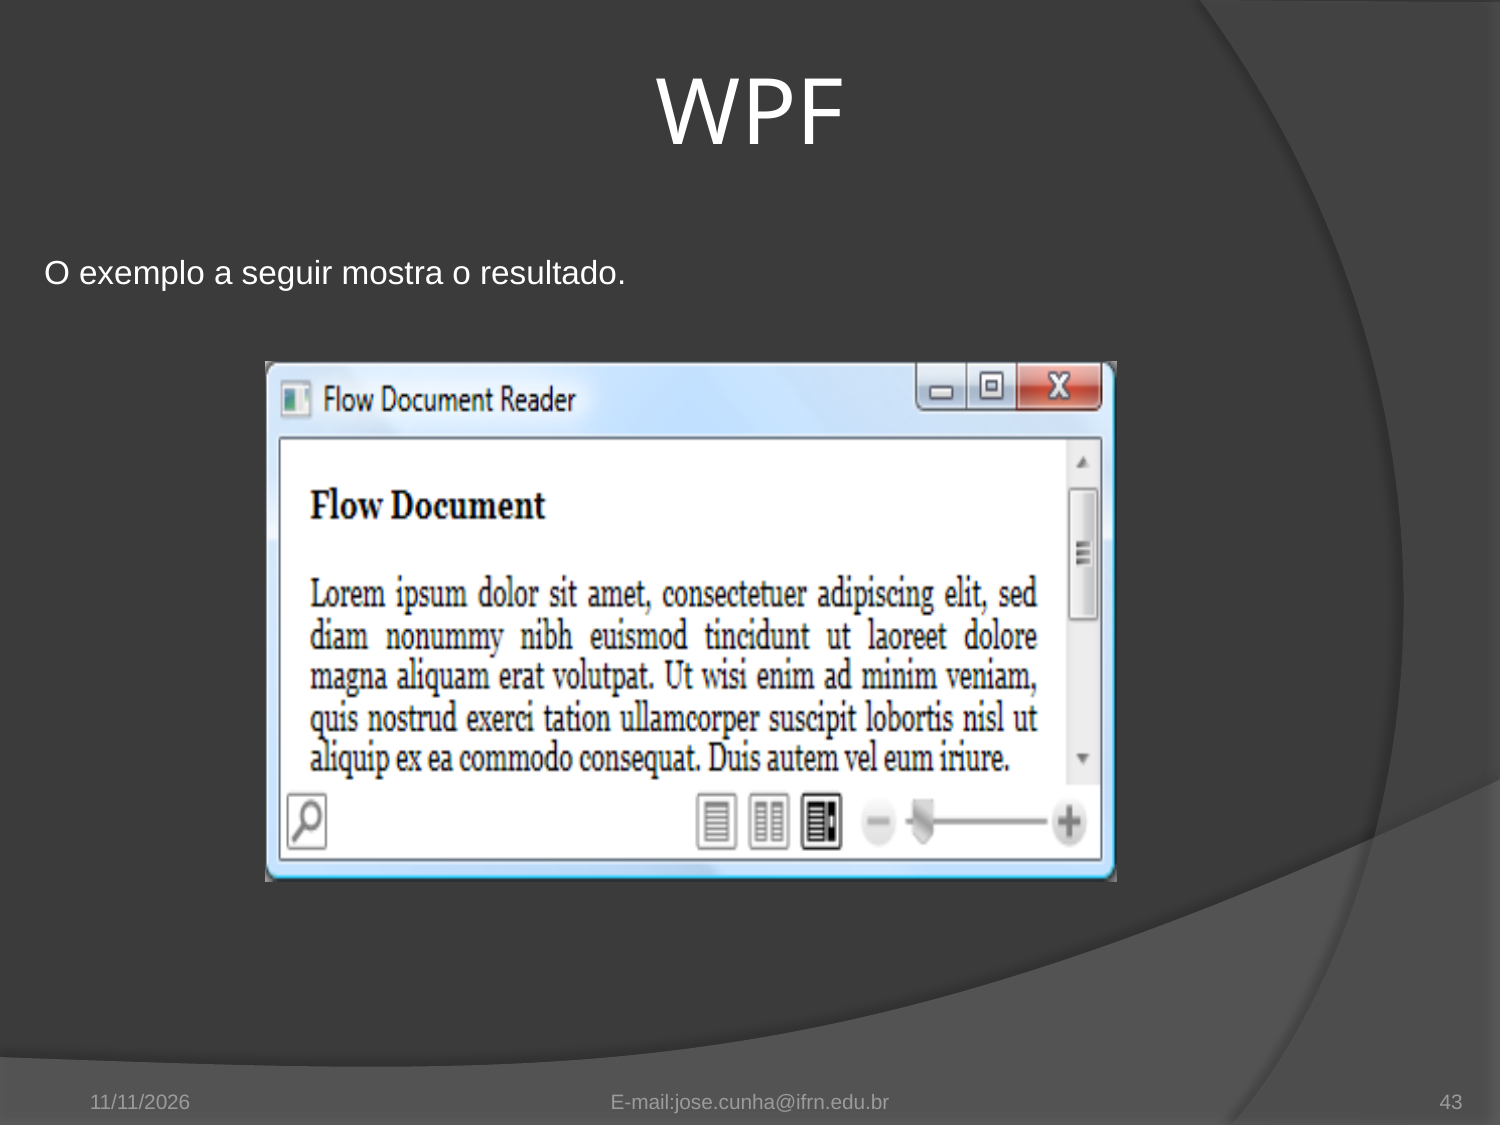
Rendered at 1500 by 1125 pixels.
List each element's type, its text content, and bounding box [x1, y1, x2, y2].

slide_number 43 [1337, 1053, 1463, 1114]
picture [265, 361, 1117, 882]
text_box WPF [74, 45, 1425, 233]
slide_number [75, 1053, 425, 1114]
text_box O exemplo a seguir mostra o resultado. [29, 243, 1459, 299]
footer E-mail:jose.cunha@ifrn.edu.br [512, 1053, 988, 1114]
